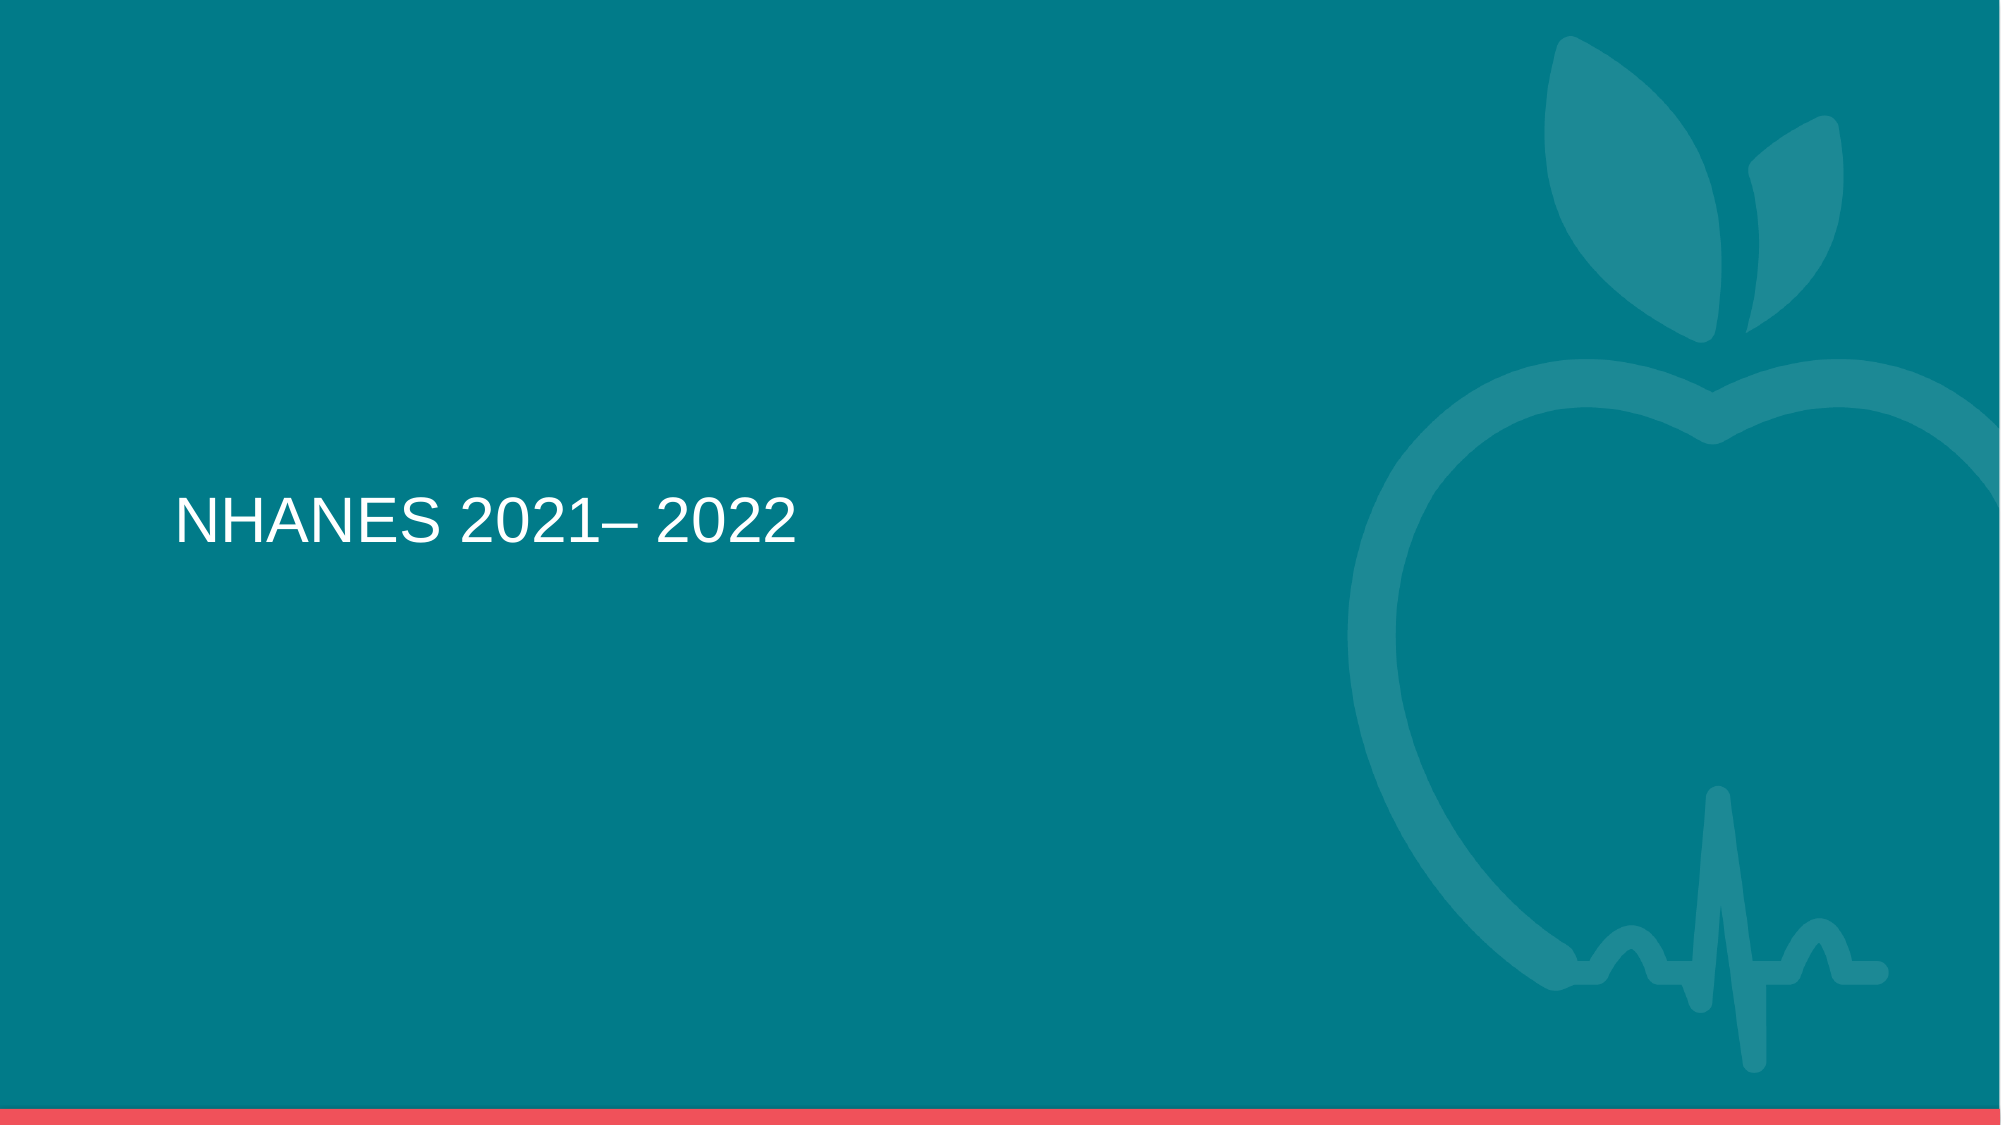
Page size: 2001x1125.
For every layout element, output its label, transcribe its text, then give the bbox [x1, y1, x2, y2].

title NHANES 2021– 2022 [159, 471, 1491, 721]
